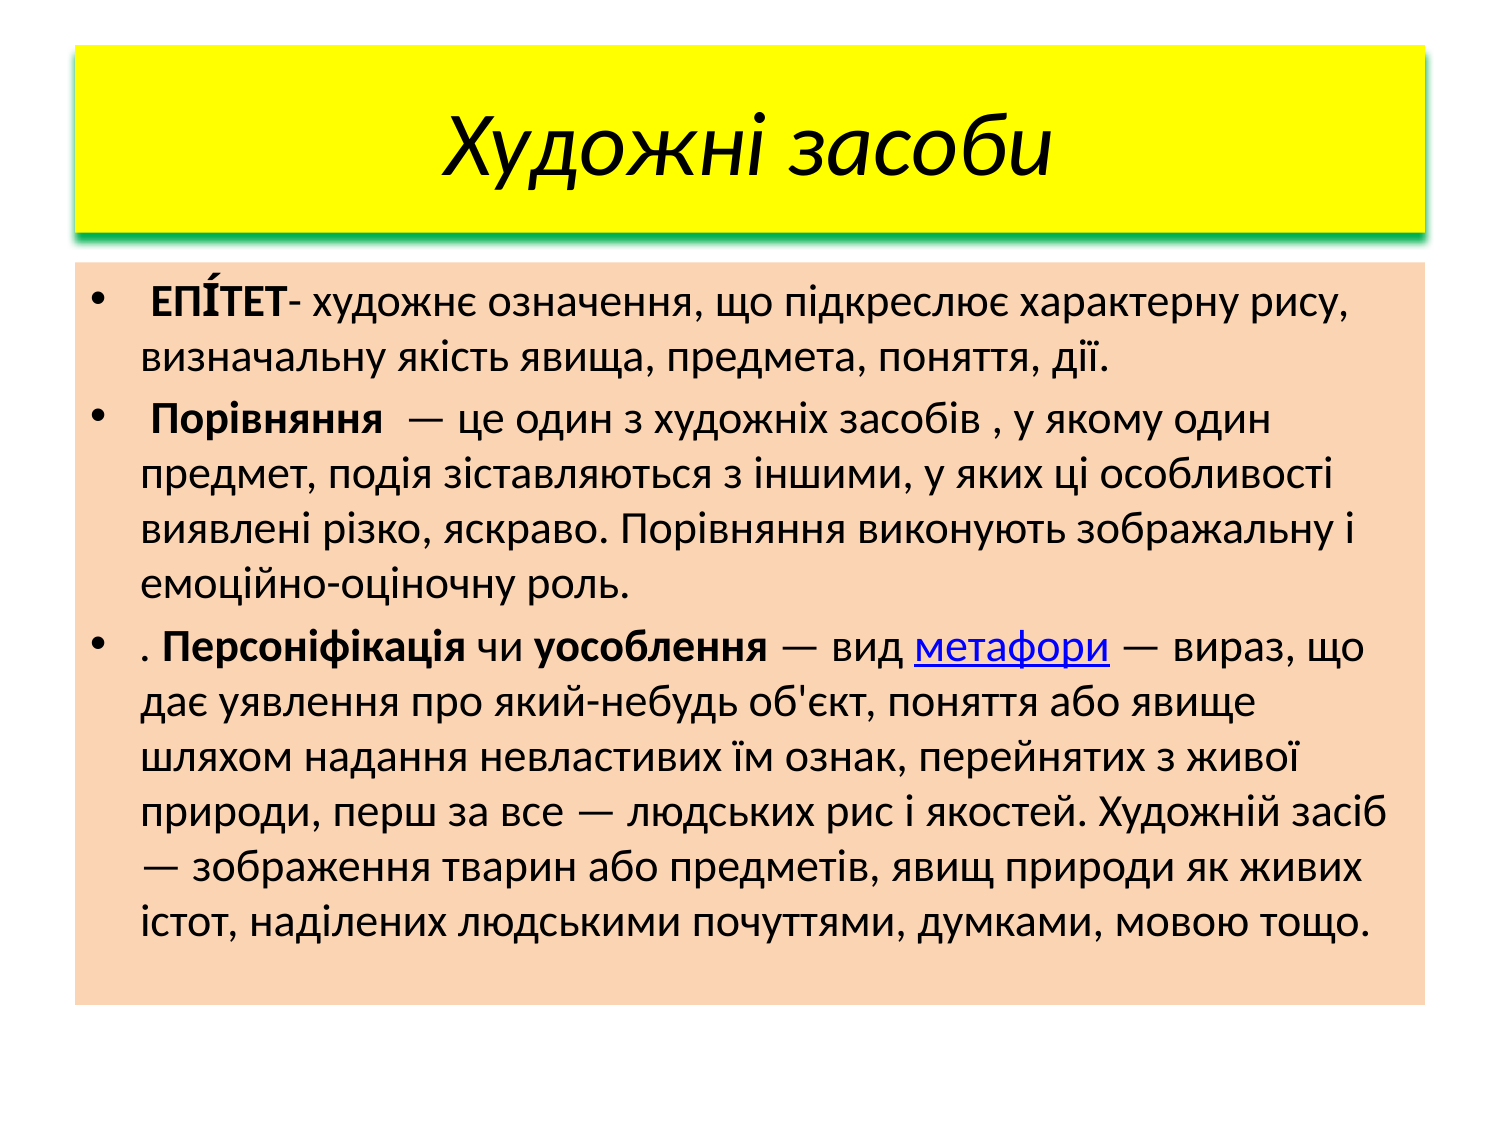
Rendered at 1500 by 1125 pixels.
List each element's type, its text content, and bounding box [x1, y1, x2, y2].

list ЕПІ́ТЕТ- художнє означення, що підкреслює характерну рису, визначальну якість явища, предмета, поняття, дії. Порівняння — це один з художніх засобів , у якому один предмет, подія зіставляються з іншими, у яких ці особливості виявлені різко, яскраво. Порівняння виконують зображальну і емоційно-оціночну роль. . Персоніфікація чи уособлення — вид метафори — вираз, що дає уявлення про який-небудь об'єкт, поняття або явище шляхом надання невластивих їм ознак, перейнятих з живої природи, перш за все — людських рис і якостей. Художній засіб — зображення тварин або предметів, явищ природи як живих істот, наділених людськими почуттями, думками, мовою тощо. [75, 262, 1425, 1005]
title Художні засоби [75, 45, 1425, 233]
